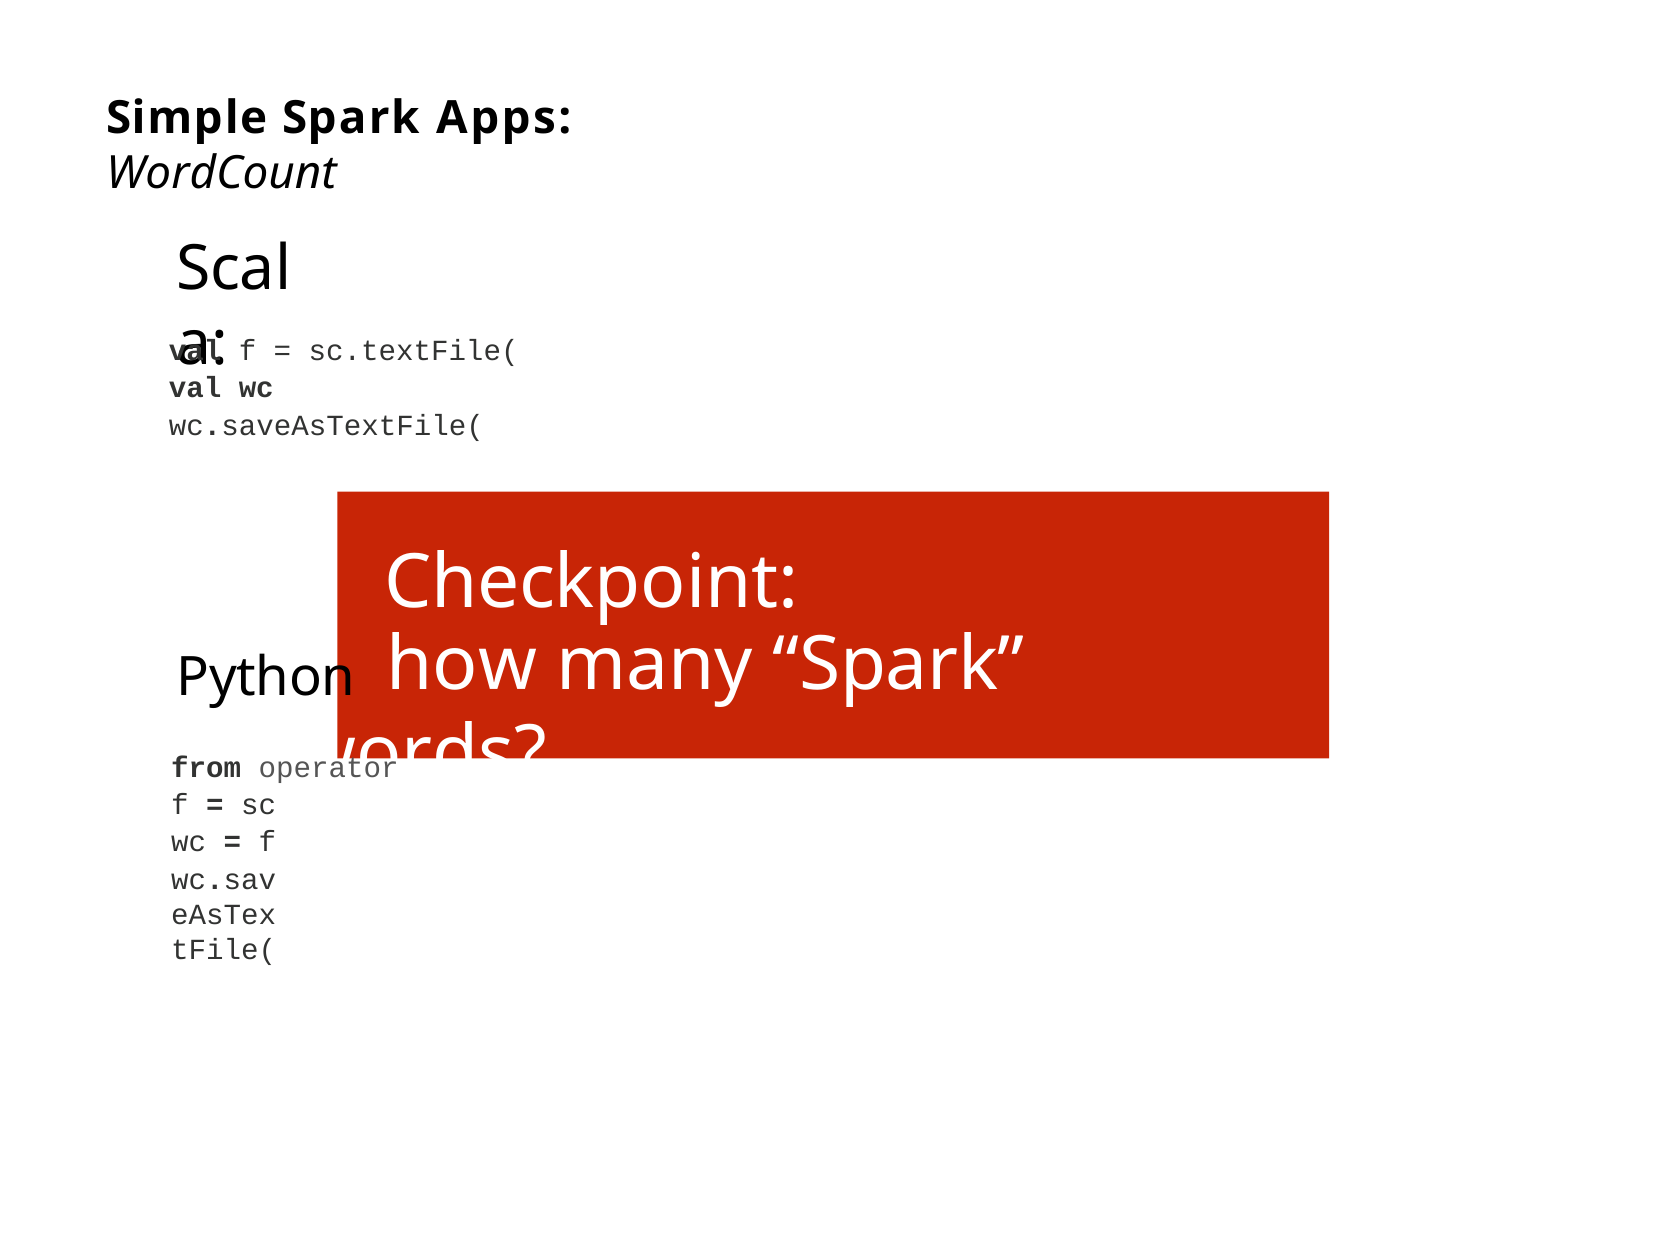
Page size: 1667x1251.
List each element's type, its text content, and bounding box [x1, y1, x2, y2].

text_box Checkpoint: Python how many “Spark” keywords? [174, 532, 1282, 715]
text_box from operator f = sc wc = f wc.saveAsTextFile( [168, 747, 489, 899]
text_box val f = sc.textFile( val wc wc.saveAsTextFile( [166, 328, 521, 443]
text_box Simple Spark Apps: WordCount [104, 87, 772, 145]
text_box [337, 491, 1330, 759]
text_box Scala: [174, 226, 316, 302]
